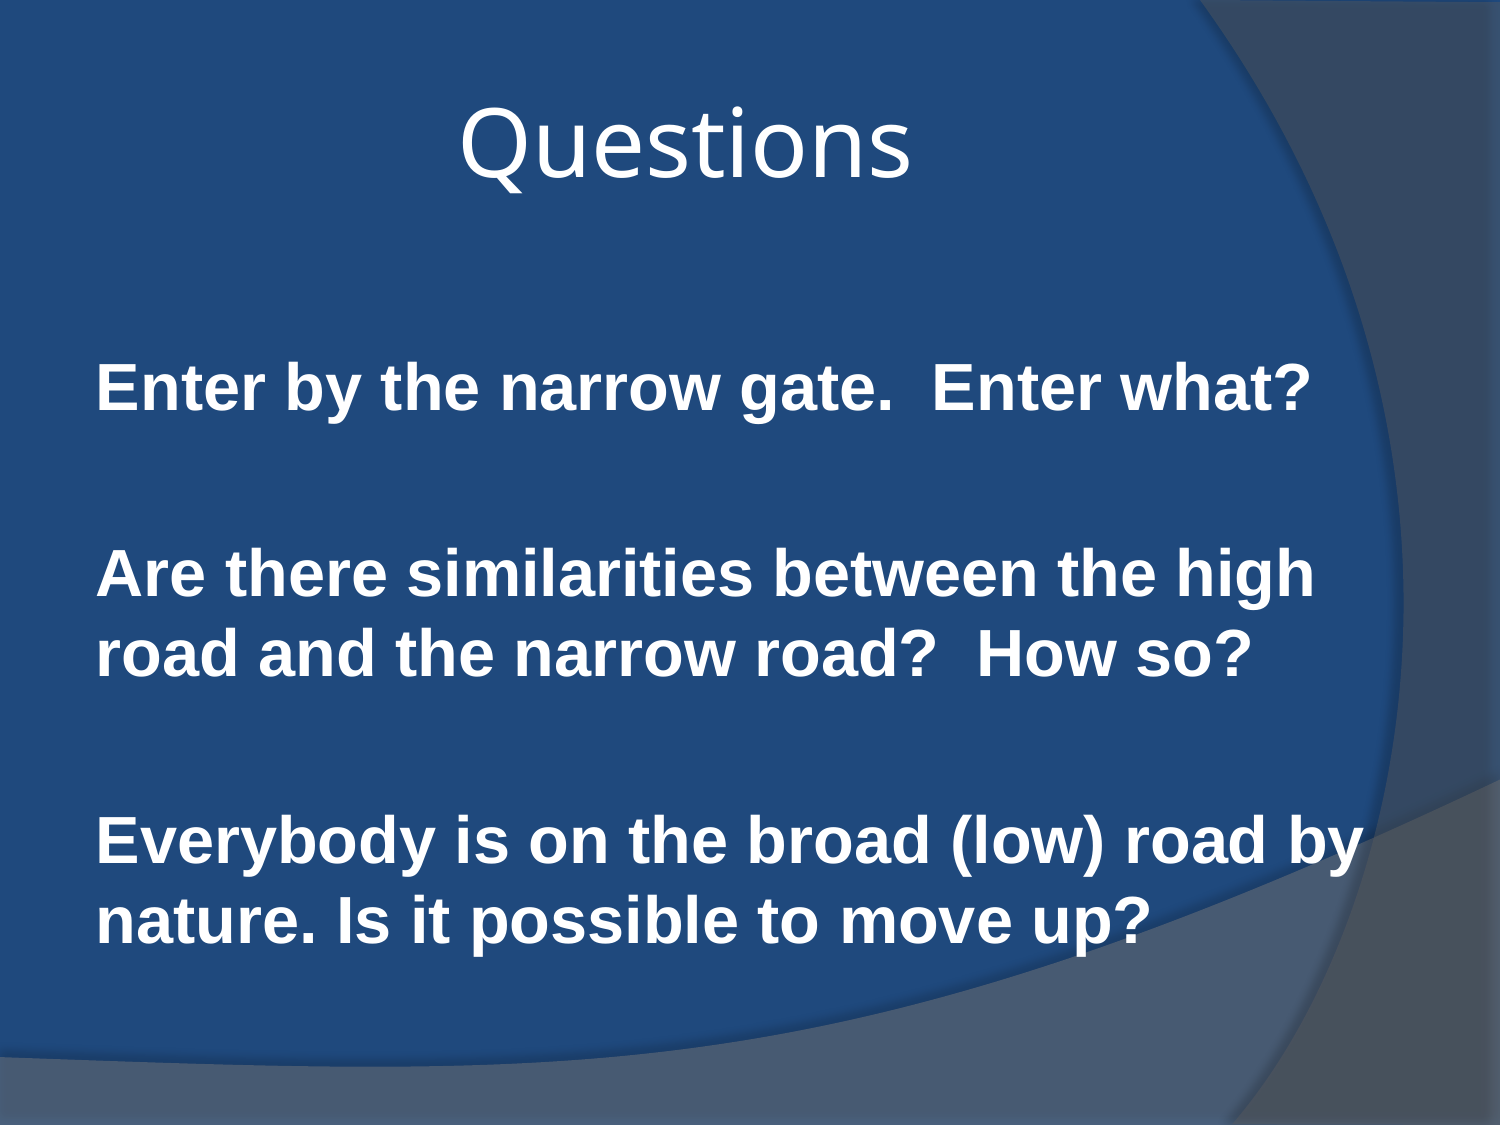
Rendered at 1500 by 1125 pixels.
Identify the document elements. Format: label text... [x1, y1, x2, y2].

title Questions [75, 45, 1300, 233]
list Enter by the narrow gate. Enter what? Are there similarities between the high road and the narrow road? How so? Everybody is on the broad (low) road by nature. Is it possible to move up? [75, 262, 1450, 1005]
